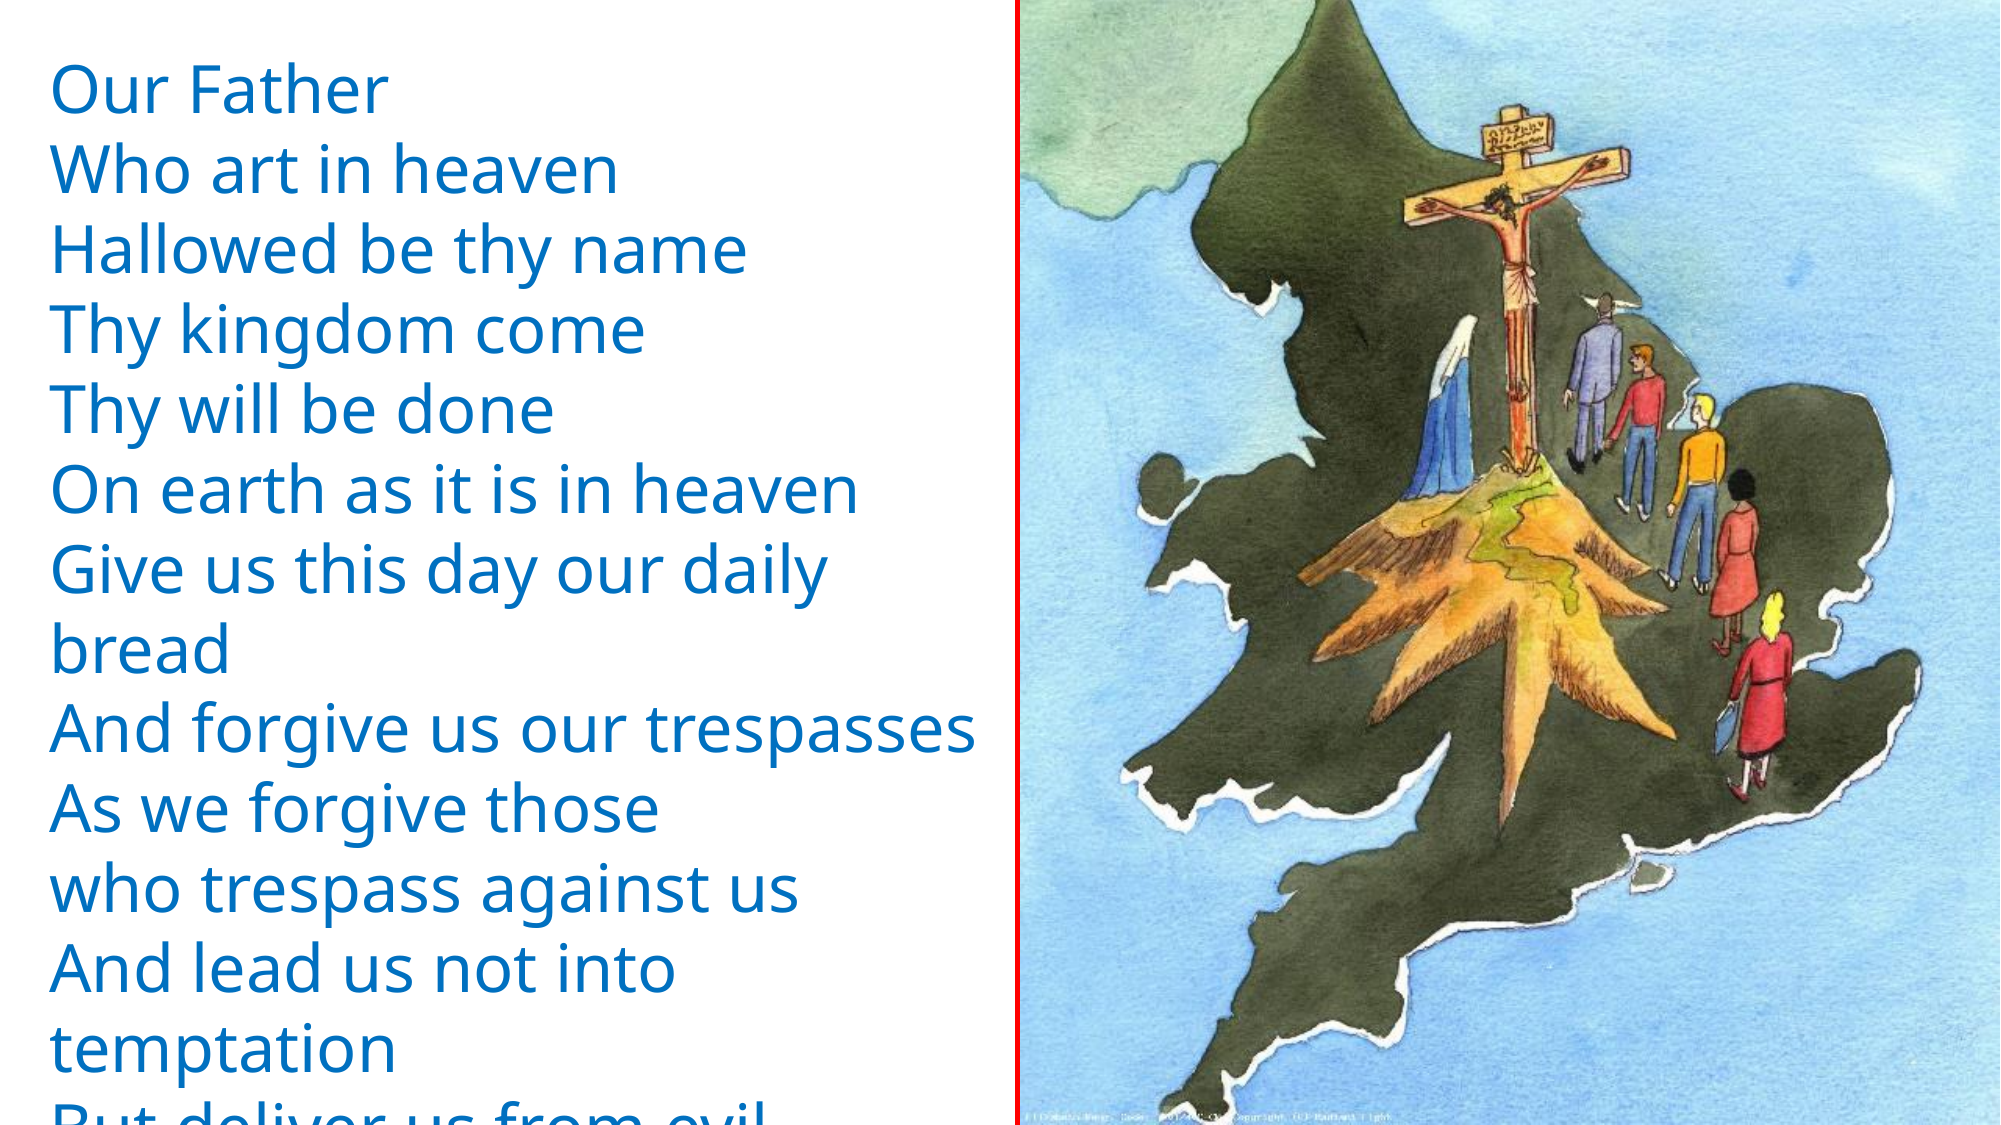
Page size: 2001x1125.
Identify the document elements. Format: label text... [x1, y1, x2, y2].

picture [1018, 0, 2000, 1125]
text_box Our Father Who art in heaven Hallowed be thy name Thy kingdom come Thy will be done On earth as it is in heaven Give us this day our daily bread And forgive us our trespasses As we forgive those who trespass against us And lead us not into temptation But deliver us from evil. Amen. [34, 0, 1015, 1125]
